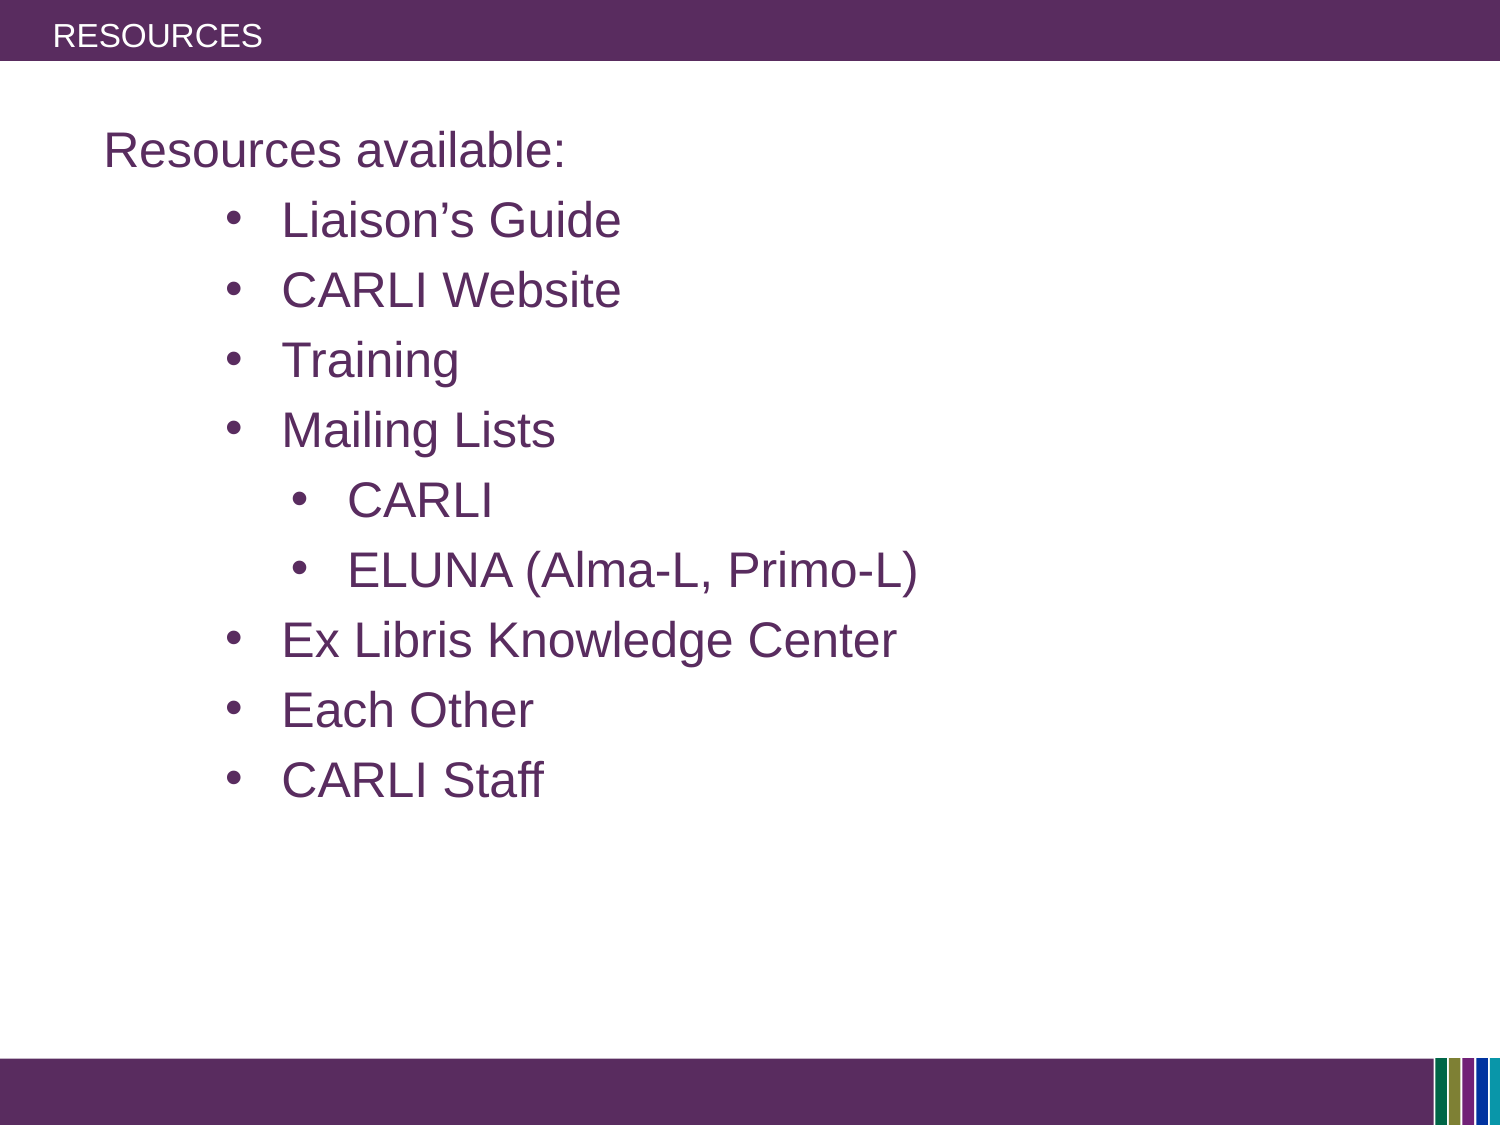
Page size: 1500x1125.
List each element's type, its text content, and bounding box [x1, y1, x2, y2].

title resources [37, 0, 1388, 84]
list Resources available: Liaison’s Guide CARLI Website Training Mailing Lists CARLI ELUNA (Alma-L, Primo-L) Ex Libris Knowledge Center Each Other CARLI Staff [88, 110, 1439, 983]
